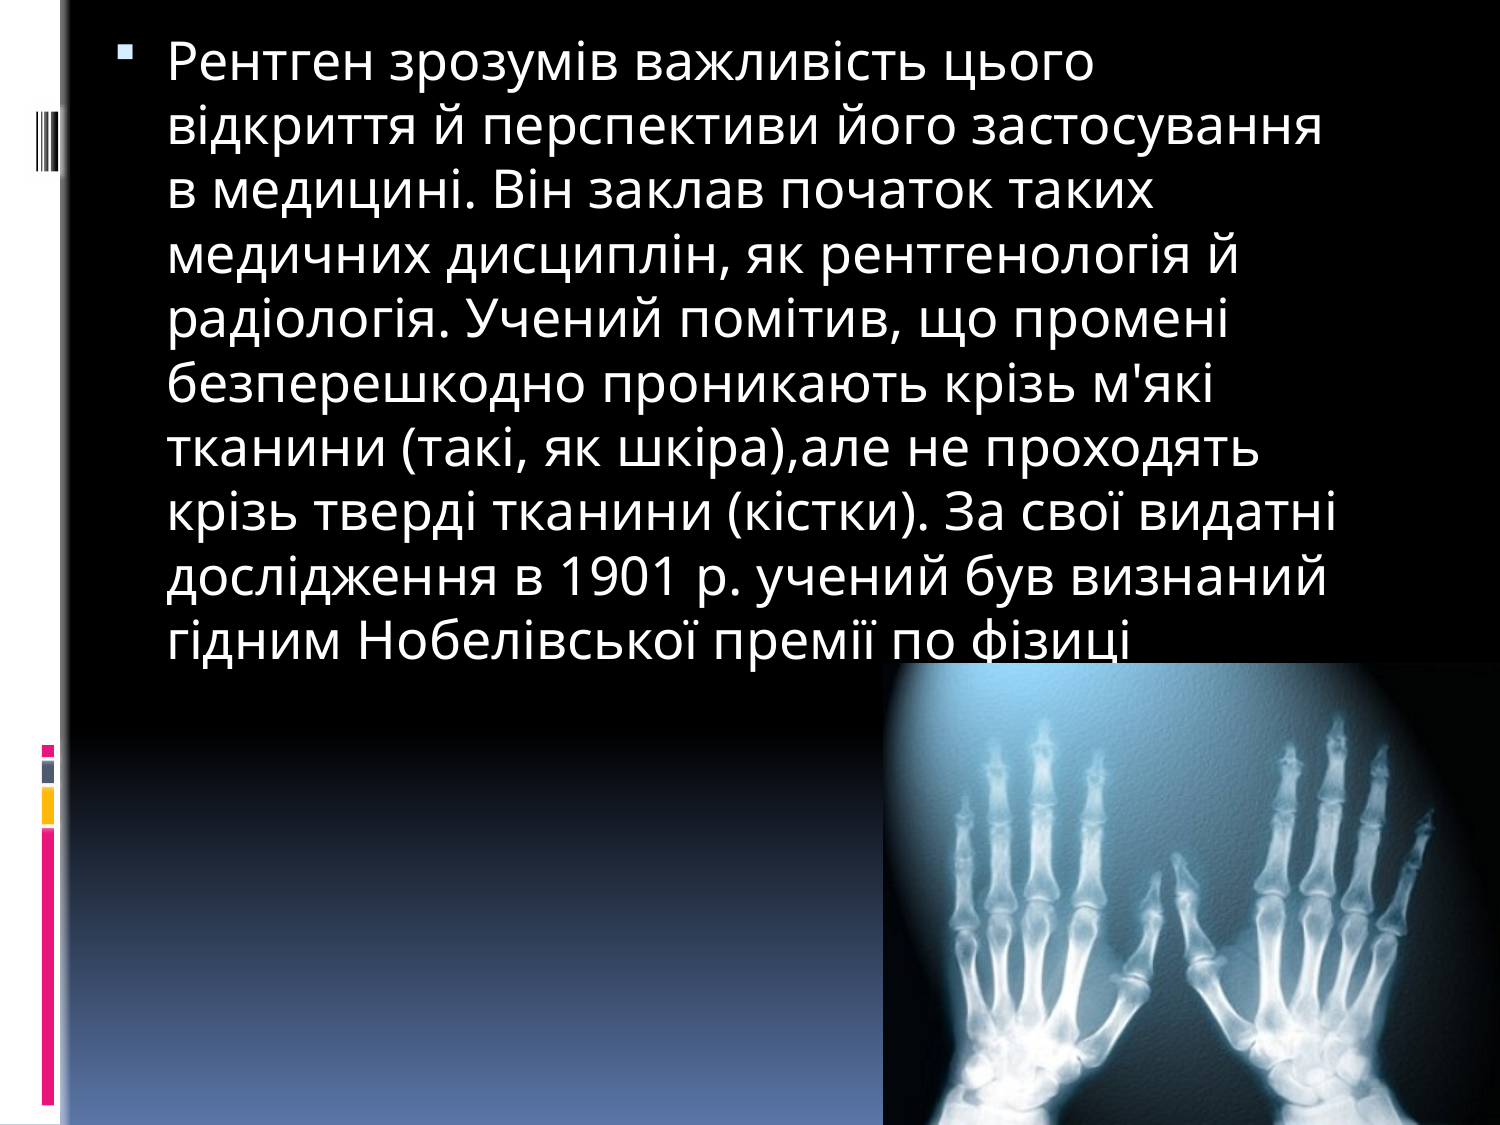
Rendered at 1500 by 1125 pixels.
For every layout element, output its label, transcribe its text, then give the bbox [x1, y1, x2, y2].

list Рентген зрозумів важливість цього відкриття й перспективи його застосування в медицині. Він заклав початок таких медичних дисциплін, як рентгенологія й радіологія. Учений помітив, що промені безперешкодно проникають крізь м'які тканини (такі, як шкіра),але не проходять крізь тверді тканини (кістки). За свої видатні дослідження в 1901 р. учений був визнаний гідним Нобелівської премії по фізиці [88, 19, 1364, 770]
picture [882, 662, 1500, 1125]
